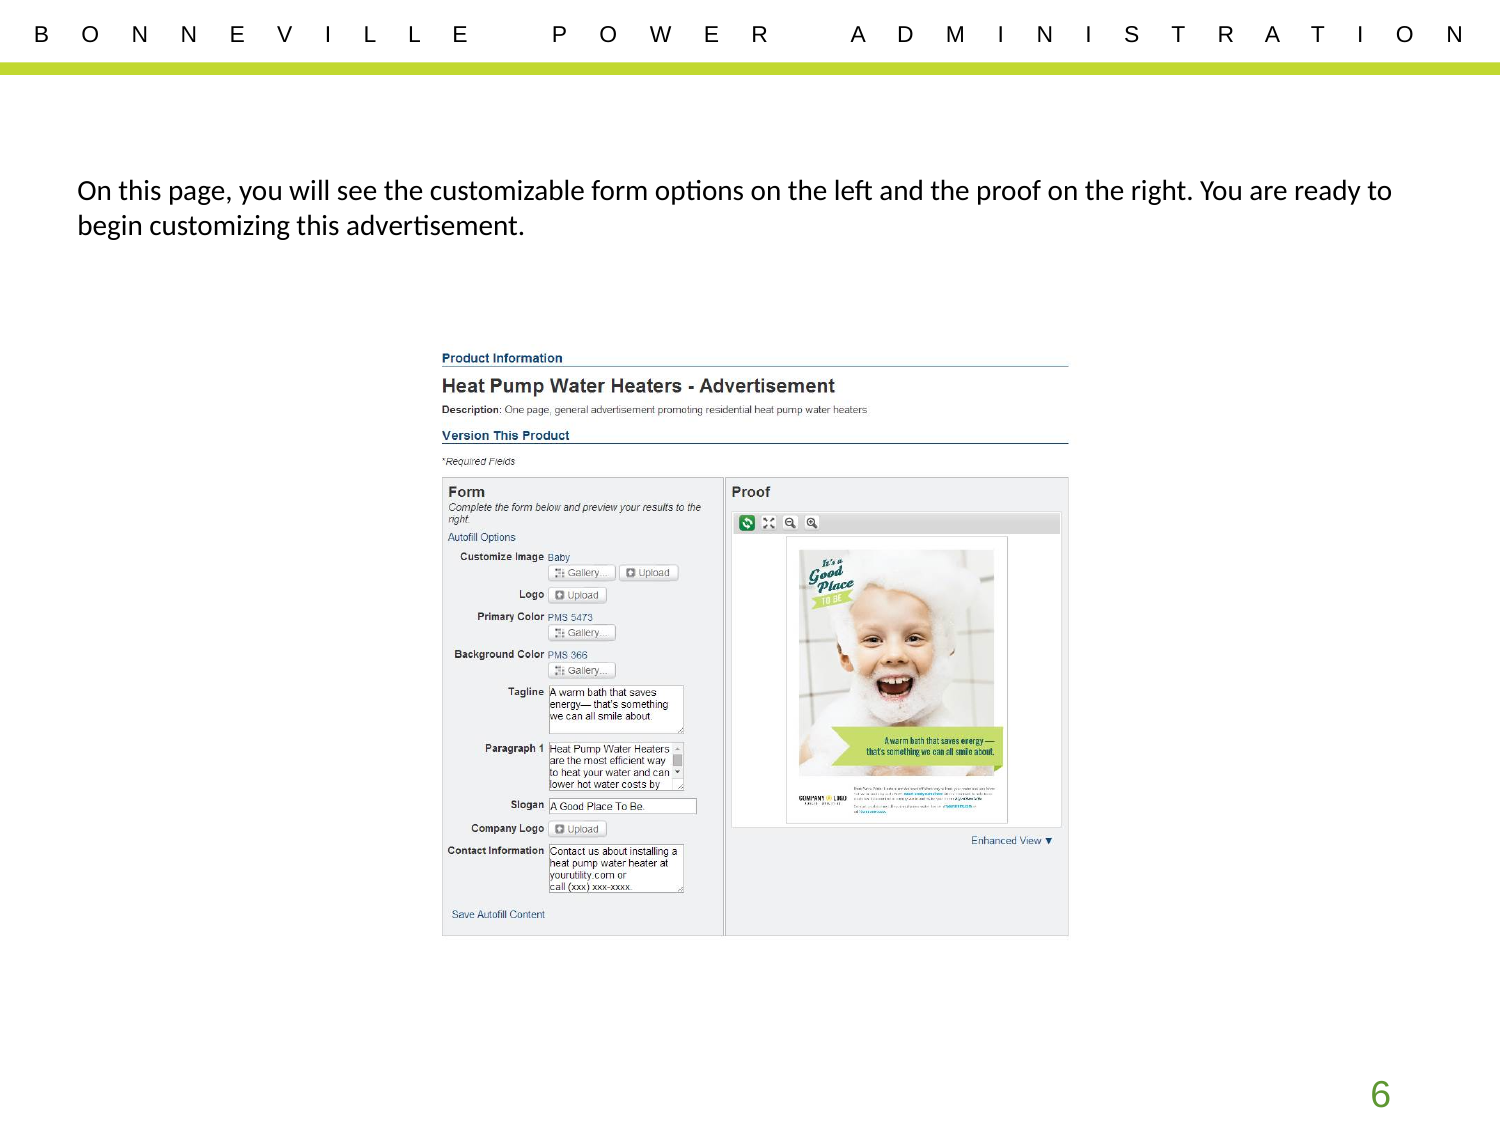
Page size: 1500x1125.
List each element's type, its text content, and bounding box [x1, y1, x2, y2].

slide_number 6 [1324, 1062, 1437, 1116]
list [397, 344, 1103, 963]
title On this page, you will see the customizable form options on the left and the proof on the right. You are ready to begin customizing this advertisement. [62, 112, 1413, 300]
